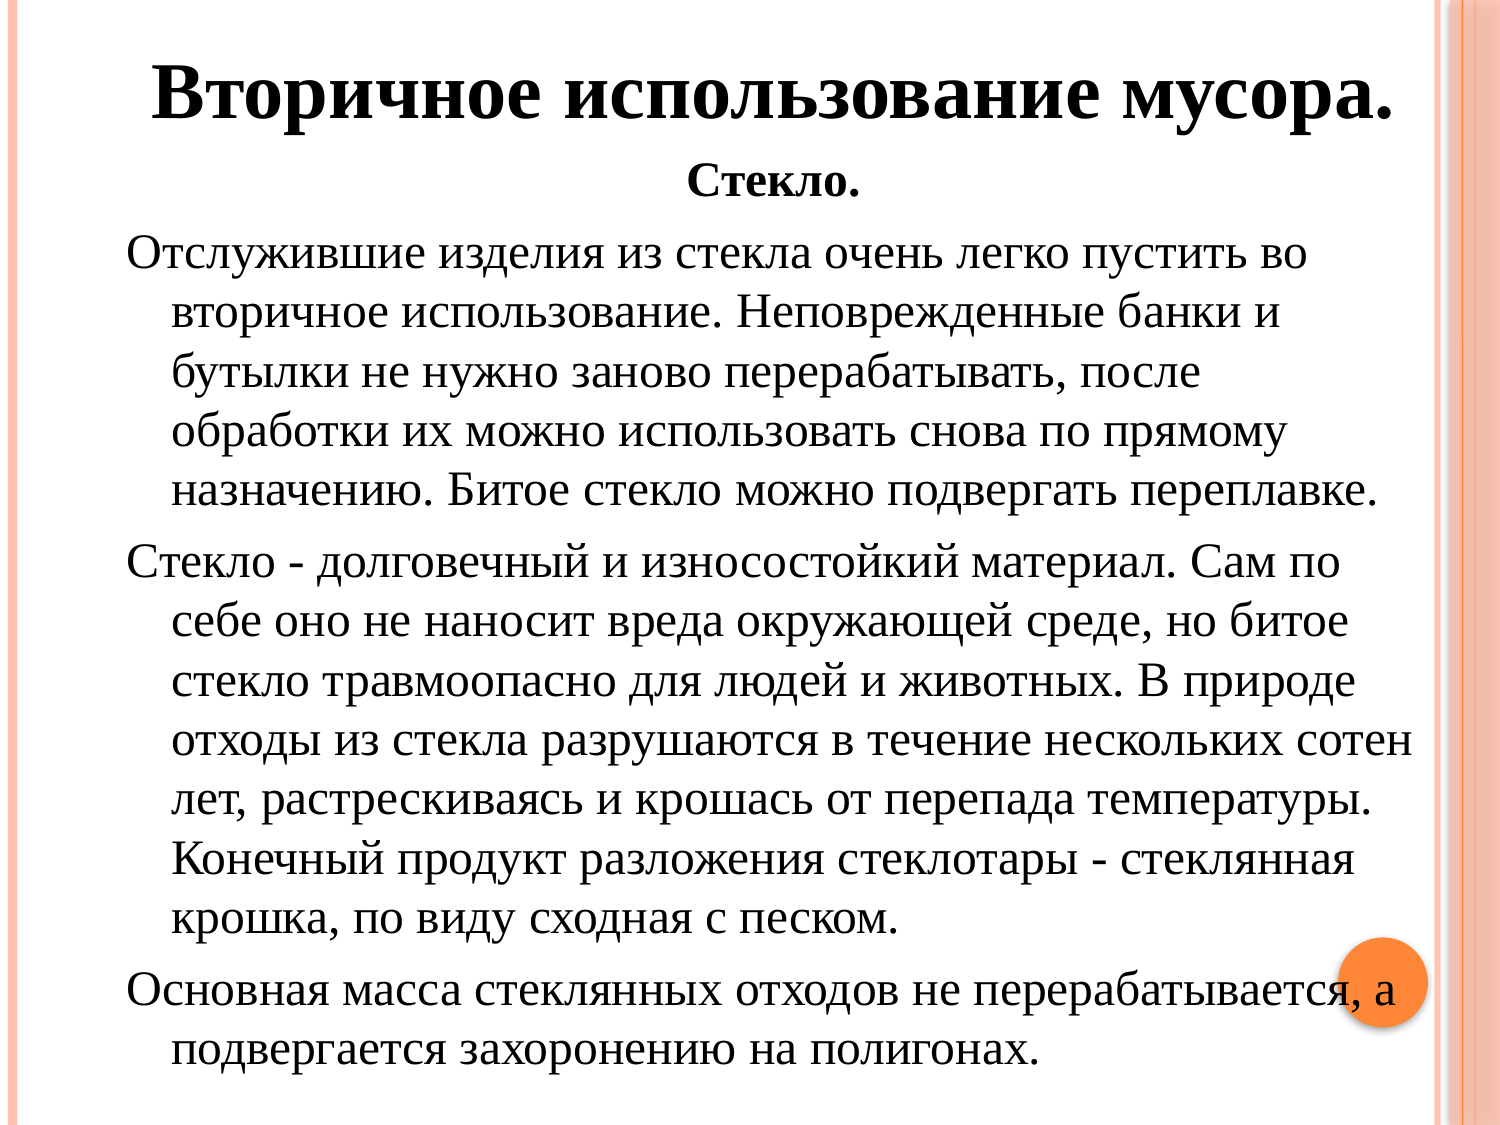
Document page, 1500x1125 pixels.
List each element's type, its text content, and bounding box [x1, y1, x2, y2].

list Вторичное использование мусора. Стекло. Отслужившие изделия из стекла очень легко пустить во вторичное использование. Неповрежденные банки и бутылки не нужно заново перерабатывать, после обработки их можно использовать снова по прямому назначению. Битое стекло можно подвергать переплавке. Стекло - долговечный и износостойкий материал. Сам по себе оно не наносит вреда окружающей среде, но битое стекло травмоопасно для людей и животных. В природе отходы из стекла разрушаются в течение нескольких сотен лет, растрескиваясь и крошась от перепада температуры. Конечный продукт разложения стеклотары - стеклянная крошка, по виду сходная с песком. Основная масса стеклянных отходов не перерабатывается, а подвергается захоронению на полигонах. [112, 30, 1436, 1083]
